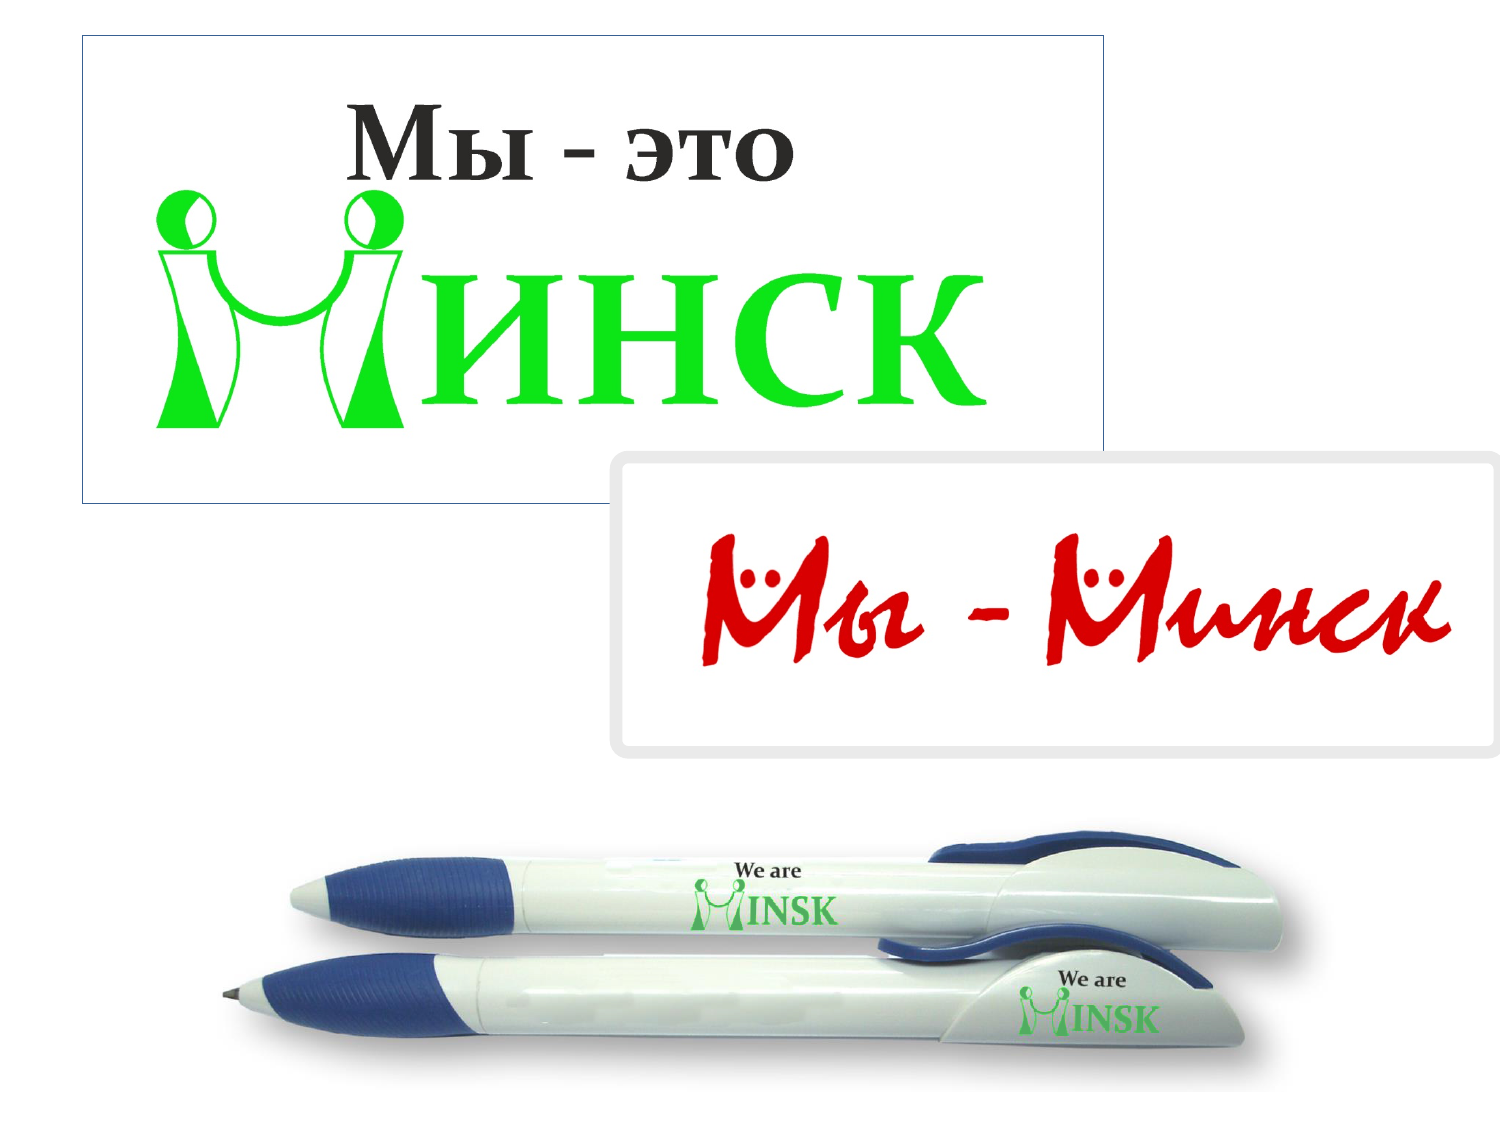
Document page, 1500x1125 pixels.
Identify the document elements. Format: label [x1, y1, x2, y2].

picture [81, 34, 1500, 753]
picture [187, 784, 1337, 1092]
